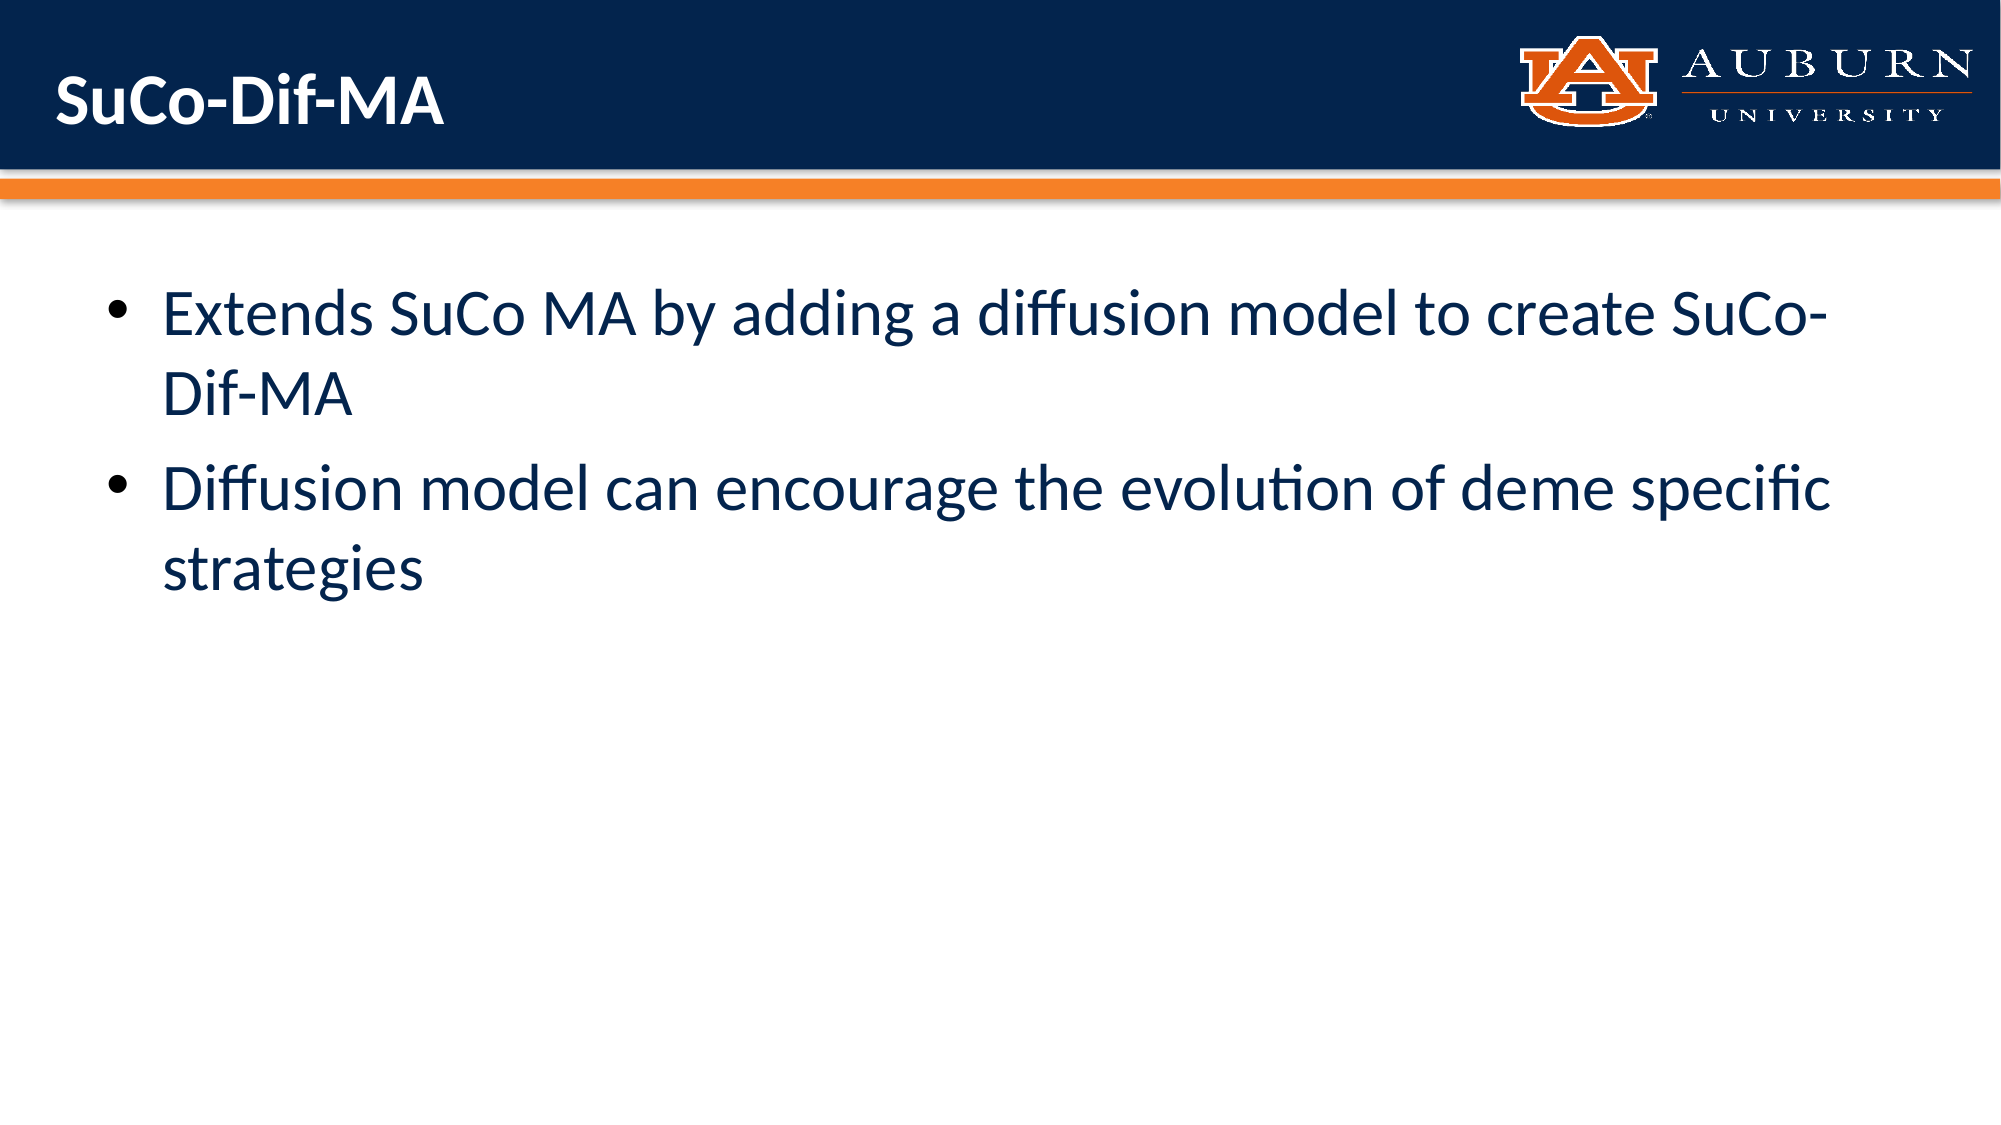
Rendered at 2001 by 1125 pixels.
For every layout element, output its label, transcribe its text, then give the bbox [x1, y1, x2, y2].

title SuCo-Dif-MA [48, 0, 1324, 146]
picture [1520, 36, 1973, 127]
list Extends SuCo MA by adding a diffusion model to create SuCo-Dif-MA Diffusion model can encourage the evolution of deme specific strategies [99, 261, 1901, 1125]
